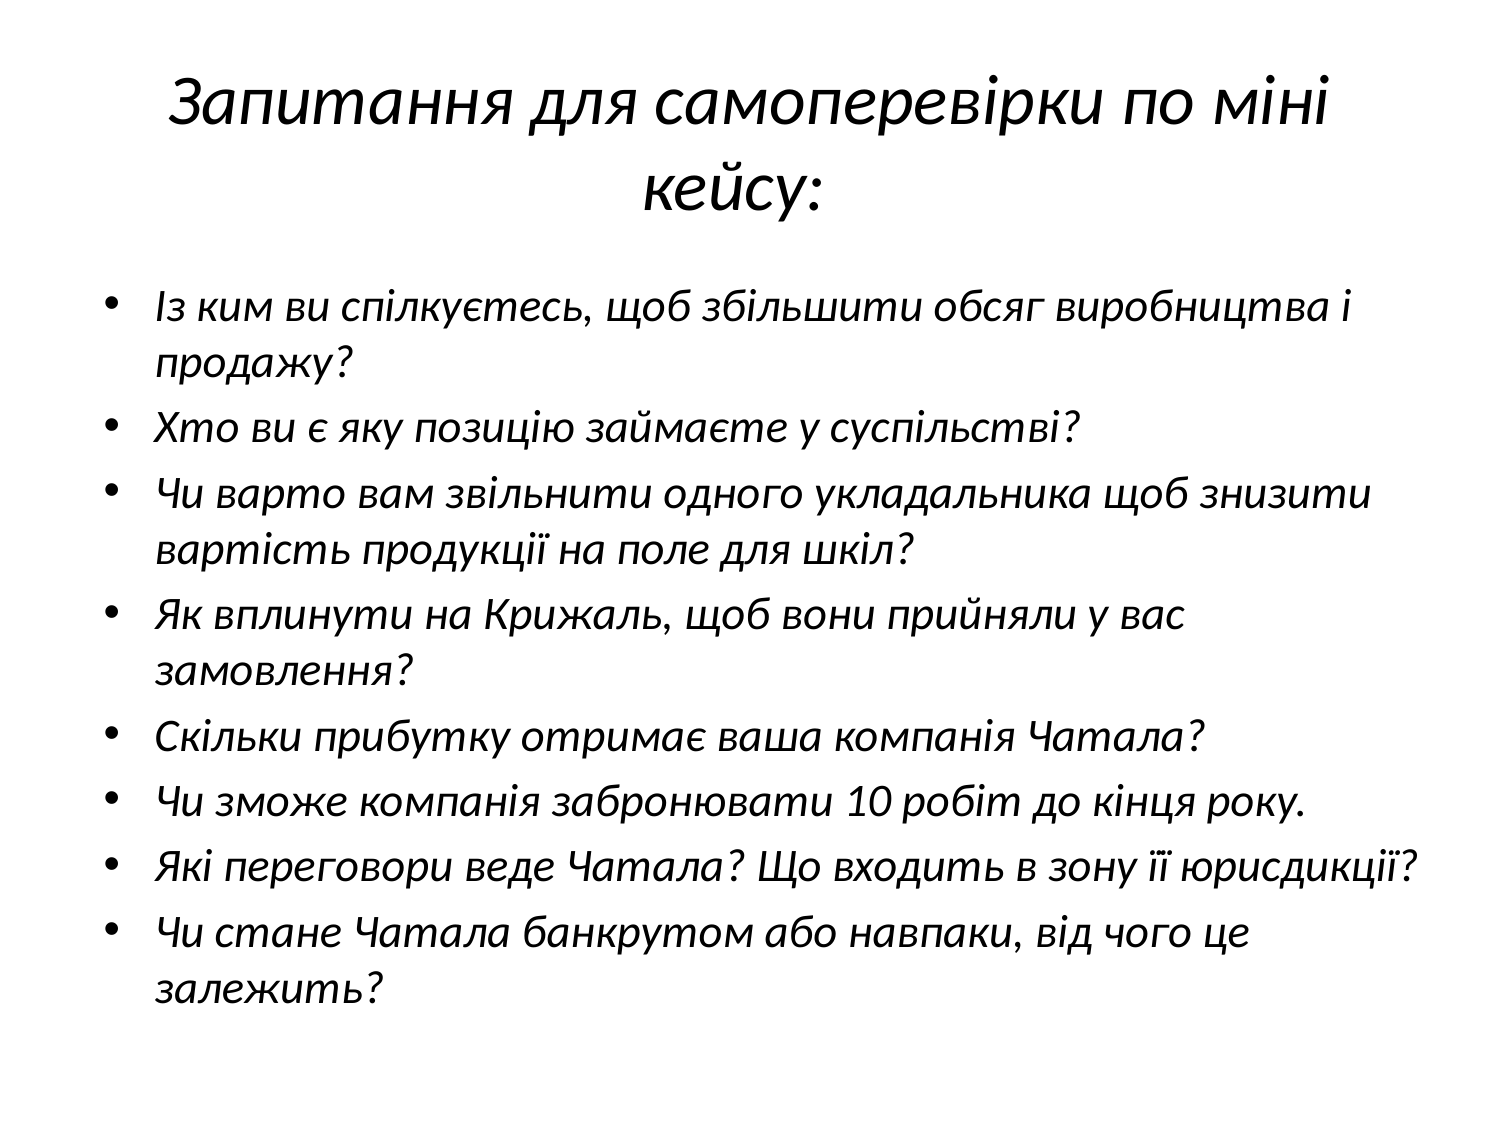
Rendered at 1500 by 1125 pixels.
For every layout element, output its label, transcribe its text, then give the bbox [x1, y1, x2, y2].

list Із ким ви спілкуєтесь, щоб збільшити обсяг виробництва і продажу? Хто ви є яку позицію займаєте у суспільстві? Чи варто вам звільнити одного укладальника щоб знизити вартість продукції на поле для шкіл? Як вплинути на Крижаль, щоб вони прийняли у вас замовлення? Скільки прибутку отримає ваша компанія Чатала? Чи зможе компанія забронювати 10 робіт до кінця року. Які переговори веде Чатала? Що входить в зону її юрисдикції? Чи стане Чатала банкрутом або навпаки, від чого це залежить? [88, 267, 1439, 1076]
title Запитання для самоперевірки по міні кейсу: [75, 45, 1425, 233]
